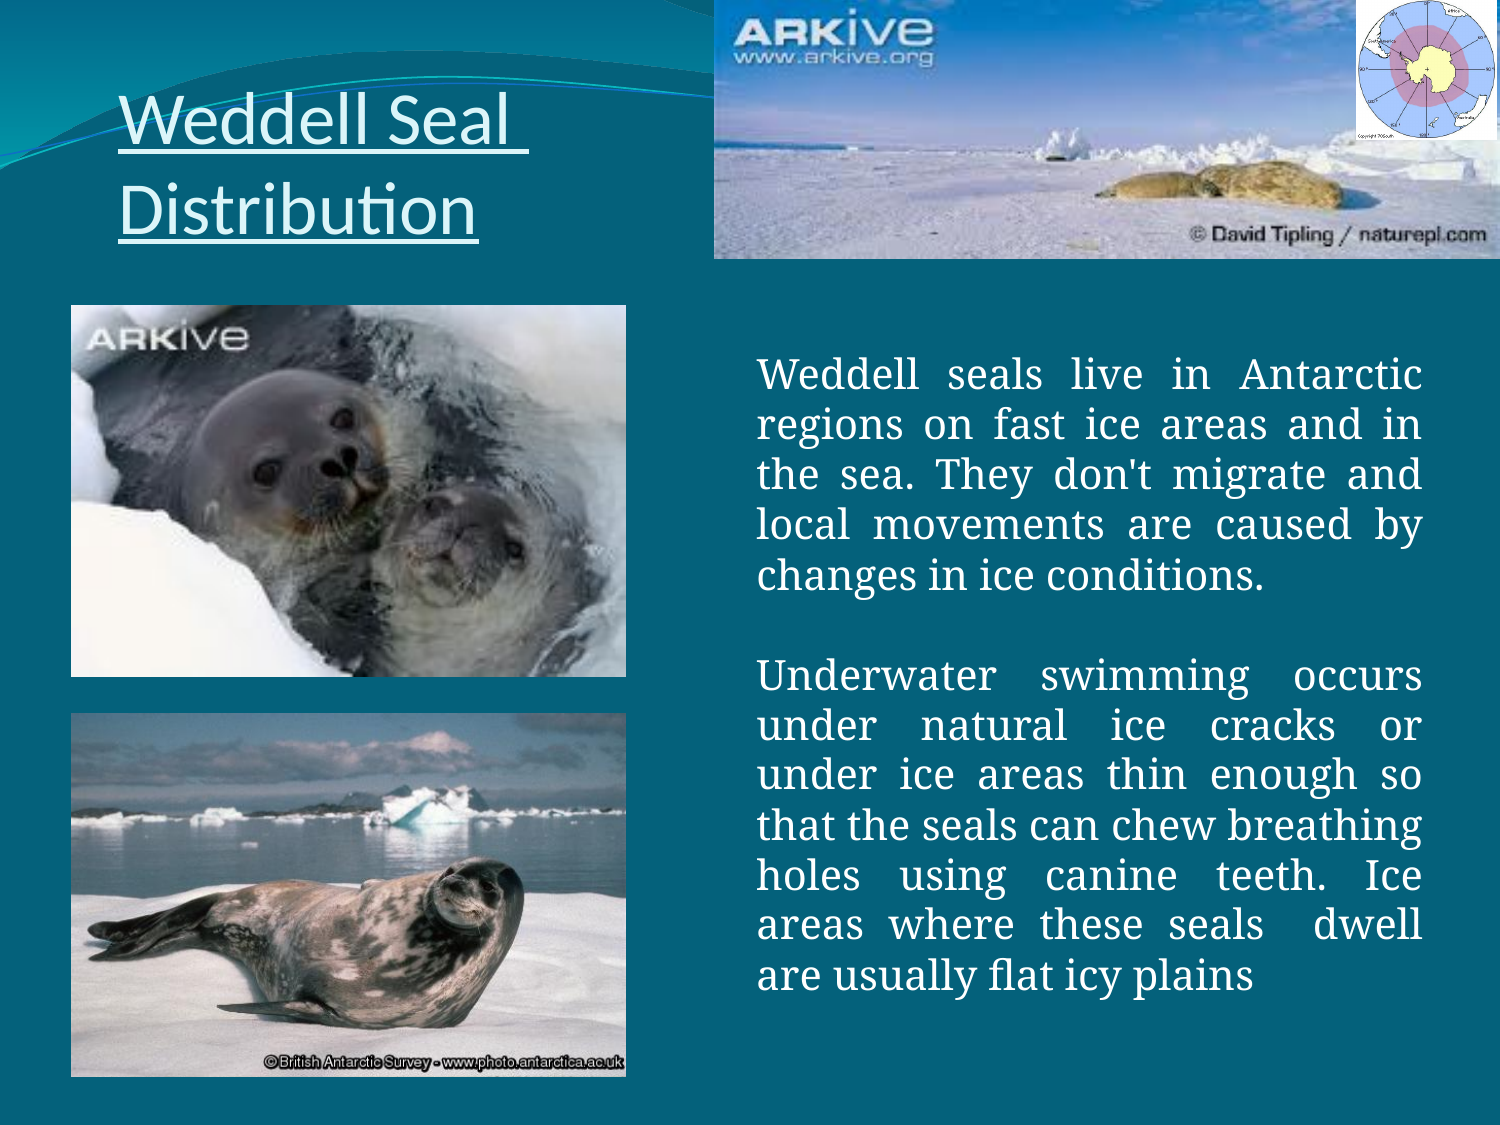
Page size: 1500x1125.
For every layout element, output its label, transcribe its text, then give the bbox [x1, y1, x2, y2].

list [1295, 0, 1500, 140]
text_box Weddell seals live in Antarctic regions on fast ice areas and in the sea. They don't migrate and local movements are caused by changes in ice conditions. Underwater swimming occurs under natural ice cracks or under ice areas thin enough so that the seals can chew breathing holes using canine teeth. Ice areas where these seals dwell are usually flat icy plains [741, 340, 1438, 1006]
picture [72, 714, 625, 1076]
picture [72, 306, 625, 676]
picture [715, 32, 720, 44]
title Weddell Seal Distribution [118, 53, 707, 250]
picture [715, 0, 1500, 258]
